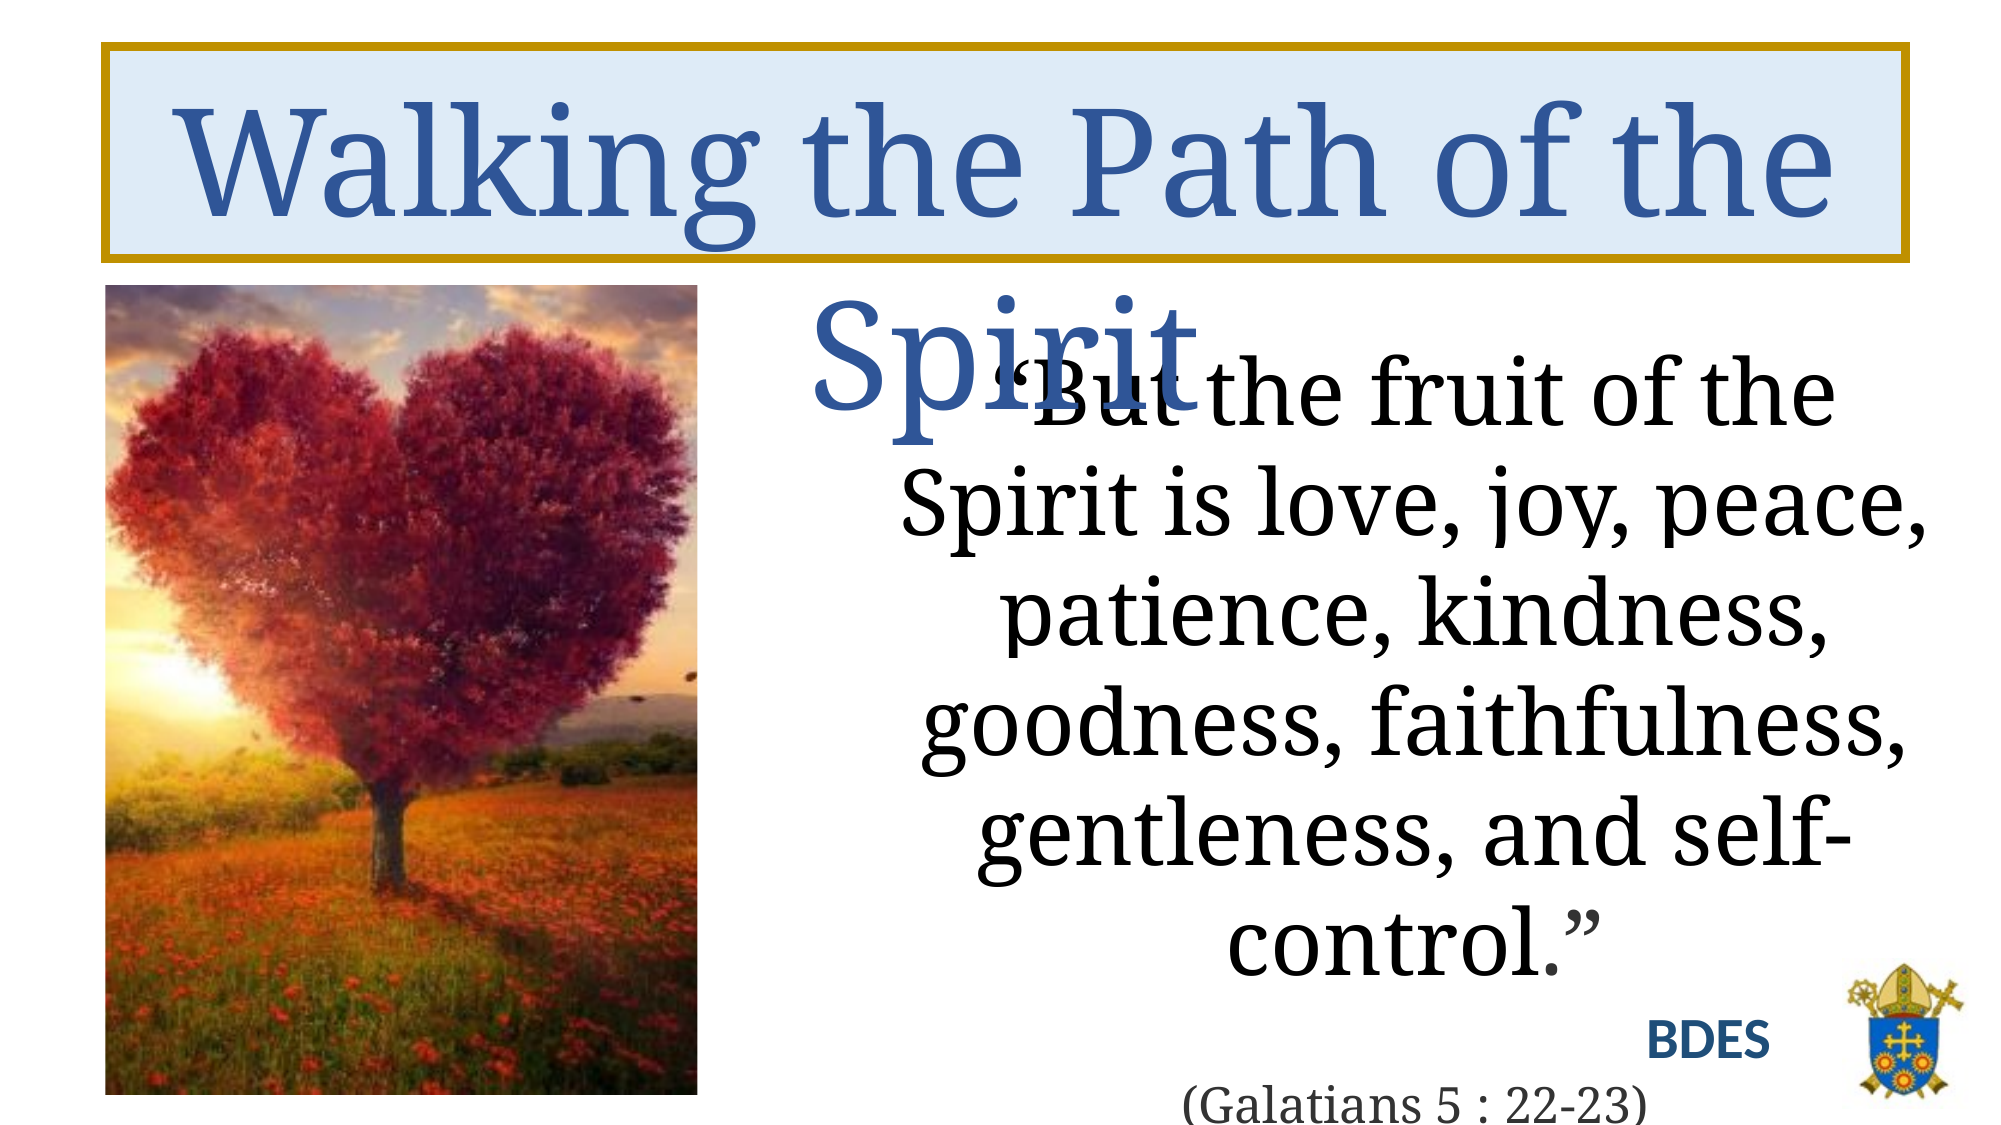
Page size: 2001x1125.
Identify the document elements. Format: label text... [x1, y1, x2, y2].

text_box BDES [1631, 992, 1842, 1078]
text_box Walking the Path of the Spirit [105, 46, 1906, 259]
picture [1842, 958, 1970, 1109]
text_box “But the fruit of the Spirit is love, joy, peace, patience, kindness, goodness, faithfulness, gentleness, and self-control.” (Galatians 5 : 22-23) [848, 326, 1982, 799]
picture [105, 284, 698, 1095]
